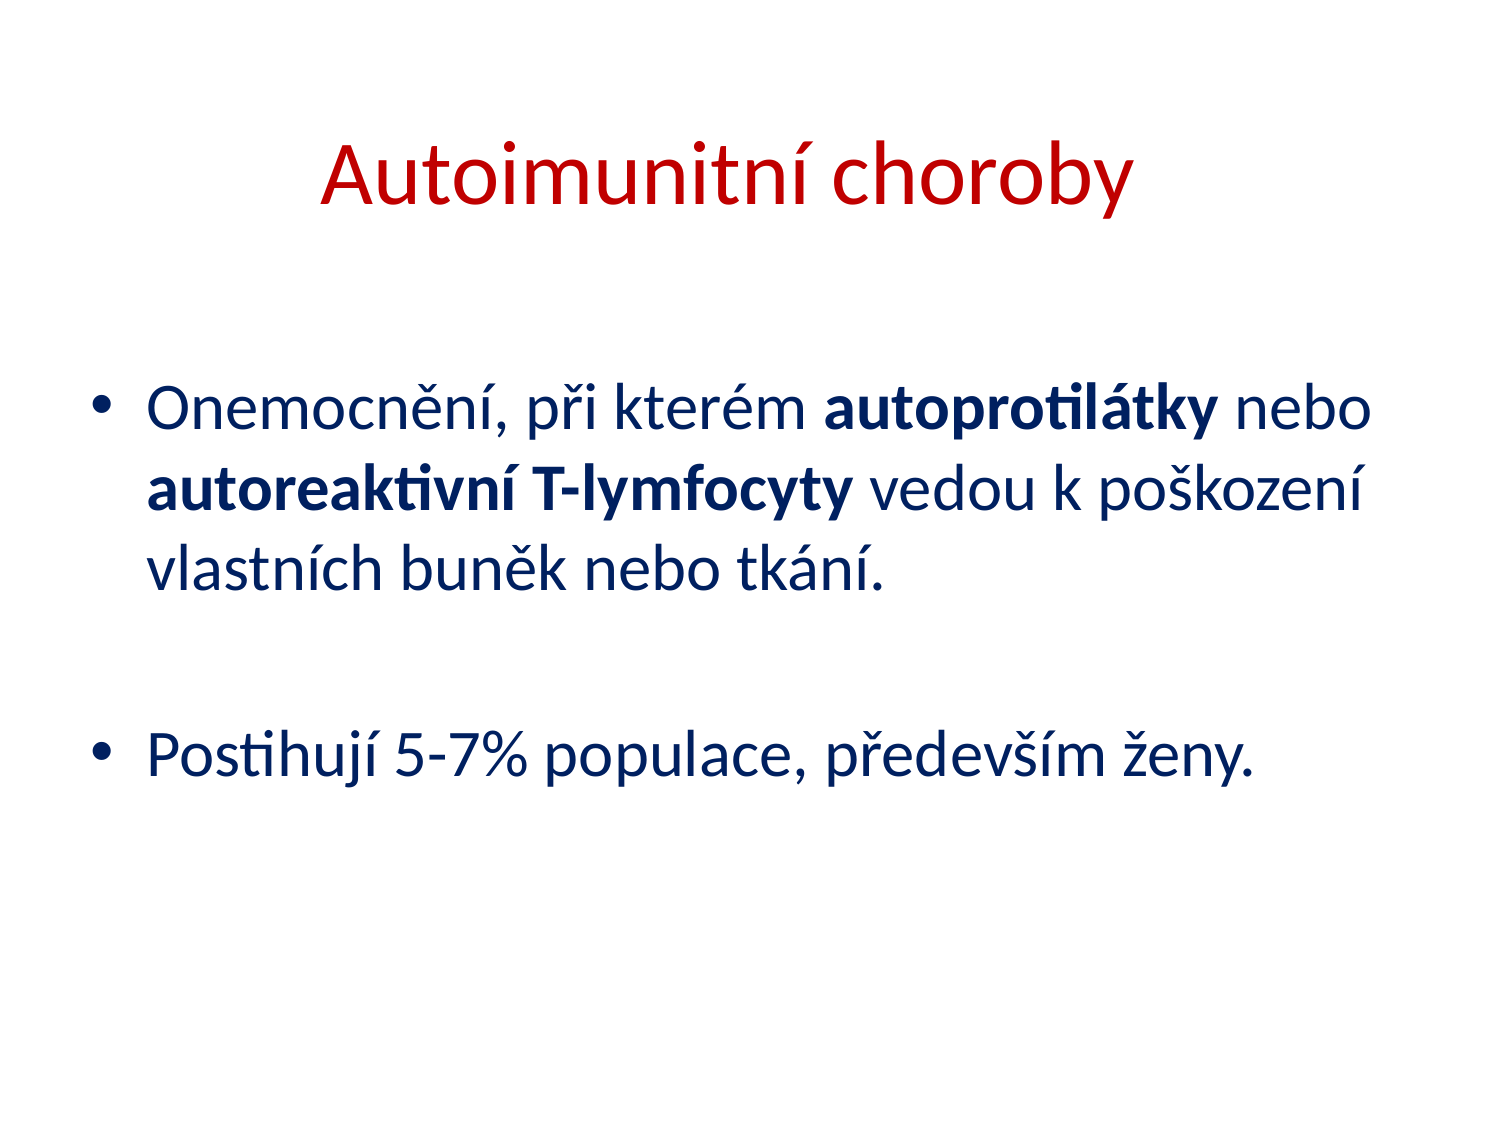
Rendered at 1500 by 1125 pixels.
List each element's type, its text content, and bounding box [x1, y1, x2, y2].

list Onemocnění, při kterém autoprotilátky nebo autoreaktivní T-lymfocyty vedou k poškození vlastních buněk nebo tkání. Postihují 5-7% populace, především ženy. [75, 262, 1425, 1005]
title Autoimunitní choroby [53, 42, 1404, 231]
